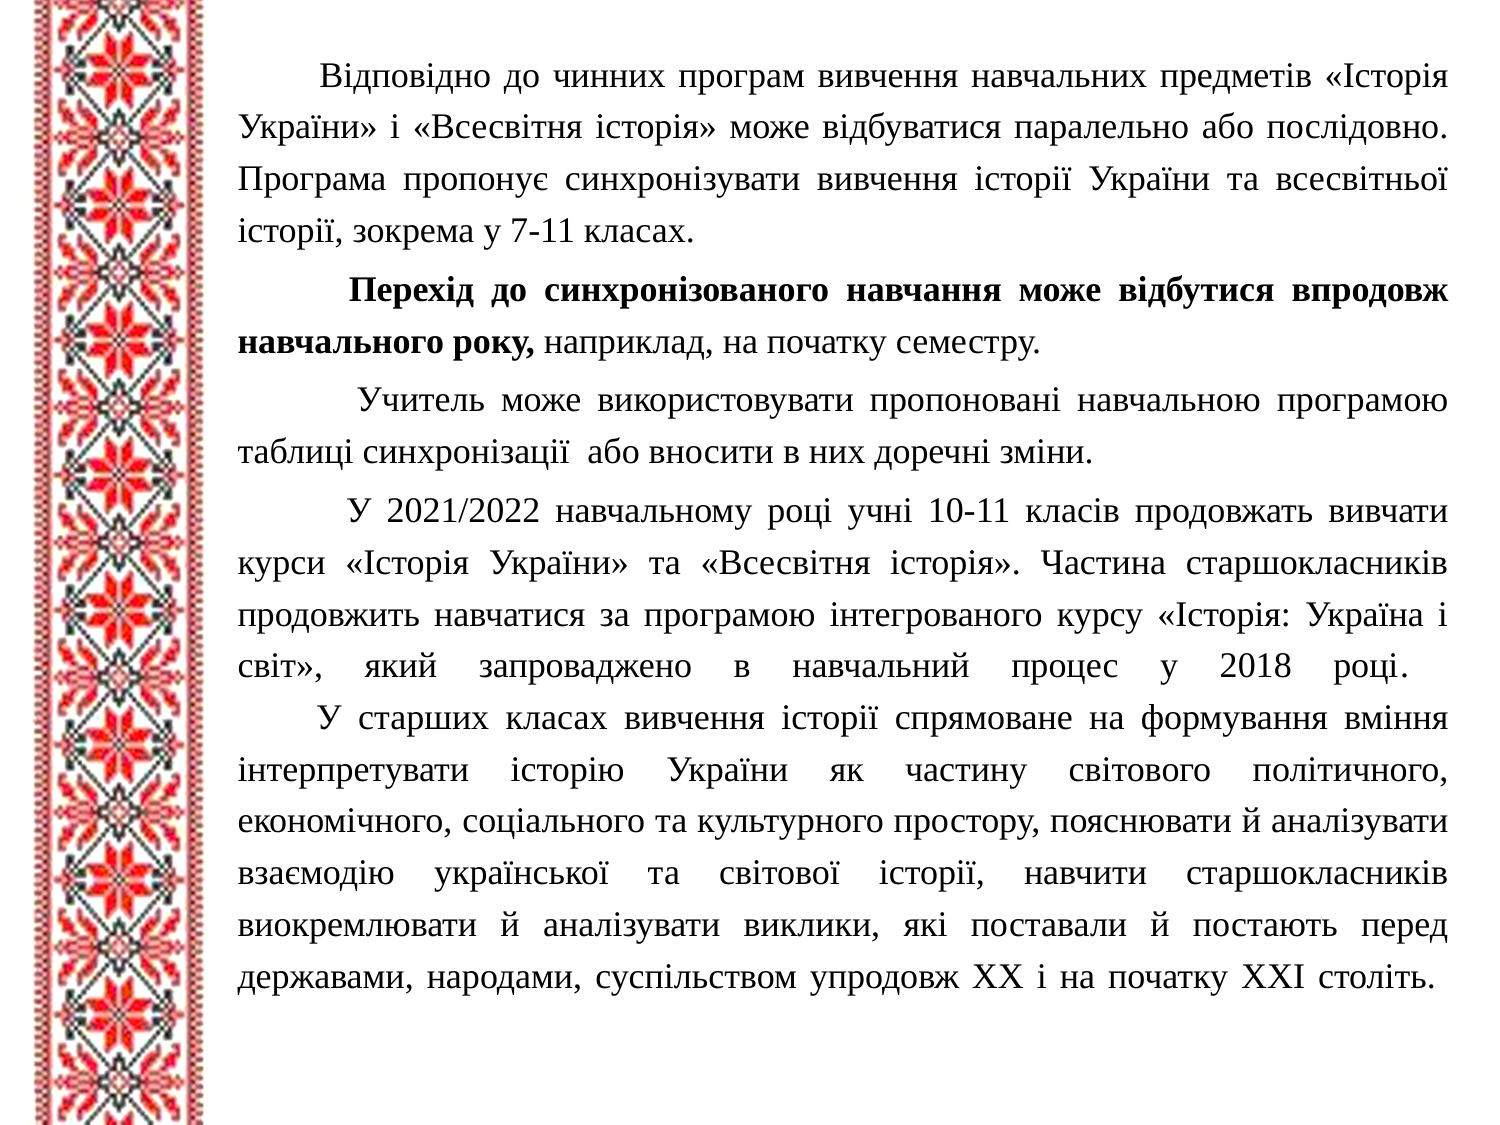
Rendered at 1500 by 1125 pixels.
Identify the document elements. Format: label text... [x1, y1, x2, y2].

picture [0, 0, 1500, 1125]
list Відповідно до чинних програм вивчення навчальних предметів «Історія України» і «Всесвітня історія» може відбуватися паралельно або послідовно. Програма пропонує синхронізувати вивчення історії України та всесвітньої історії, зокрема у 7-11 класах. Перехід до синхронізованого навчання може відбутися впродовж навчального року, наприклад, на початку семестру. Учитель може використовувати пропоновані навчальною програмою таблиці синхронізації або вносити в них доречні зміни. У 2021/2022 навчальному році учні 10-11 класів продовжать вивчати курси «Історія України» та «Всесвітня історія». Частина старшокласників продовжить навчатися за програмою інтегрованого курсу «Історія: Україна і світ», який запроваджено в навчальний процес у 2018 році. У старших класах вивчення історії спрямоване на формування вміння інтерпретувати історію України як частину світового політичного, економічного, соціального та культурного простору, пояснювати й аналізувати взаємодію української та світової історії, навчити старшокласників виокремлювати й аналізувати виклики, які поставали й постають перед державами, народами, суспільством упродовж ХХ і на початку ХХІ століть. [164, 35, 1465, 1067]
